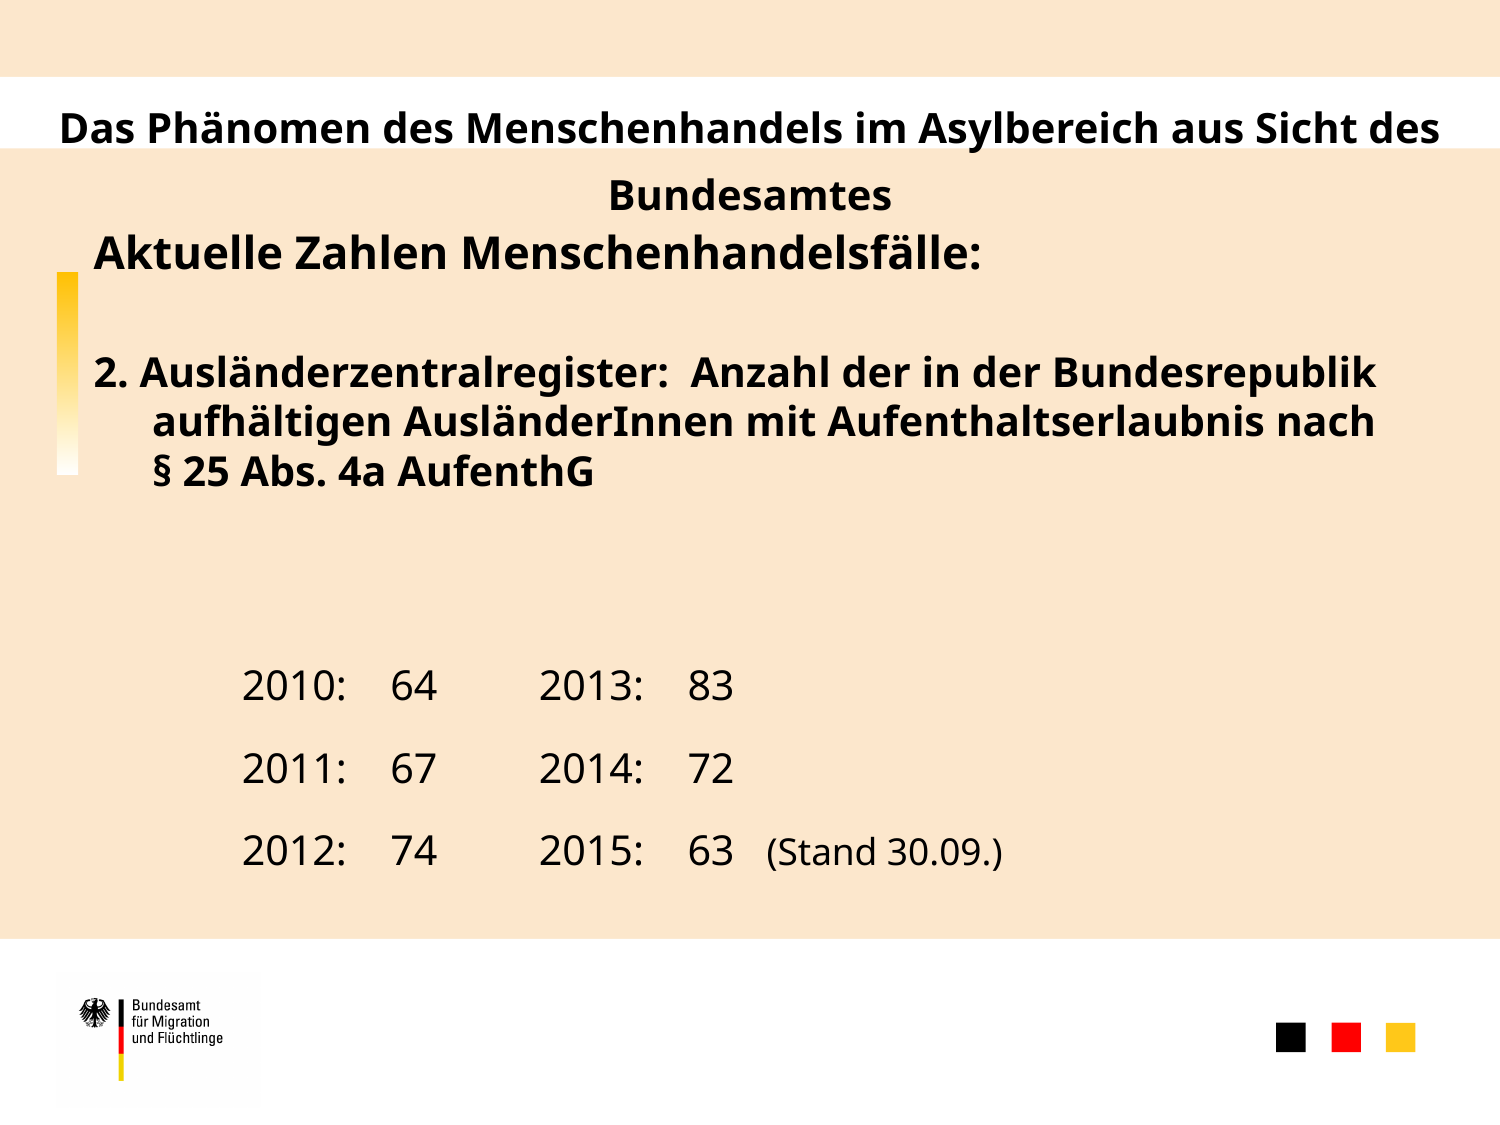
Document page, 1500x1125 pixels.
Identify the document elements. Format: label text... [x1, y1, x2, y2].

list Das Phänomen des Menschenhandels im Asylbereich aus Sicht des Bundesamtes [0, 76, 1500, 149]
list Aktuelle Zahlen Menschenhandelsfälle: 2. Ausländerzentralregister: Anzahl der in der Bundesrepublik aufhältigen AusländerInnen mit Aufenthaltserlaubnis nach § 25 Abs. 4a AufenthG 2010: 64 2013: 83 2011: 67 2014: 72 2012: 74 2015: 63 (Stand 30.09.) [79, 190, 1421, 967]
picture [56, 972, 261, 1108]
